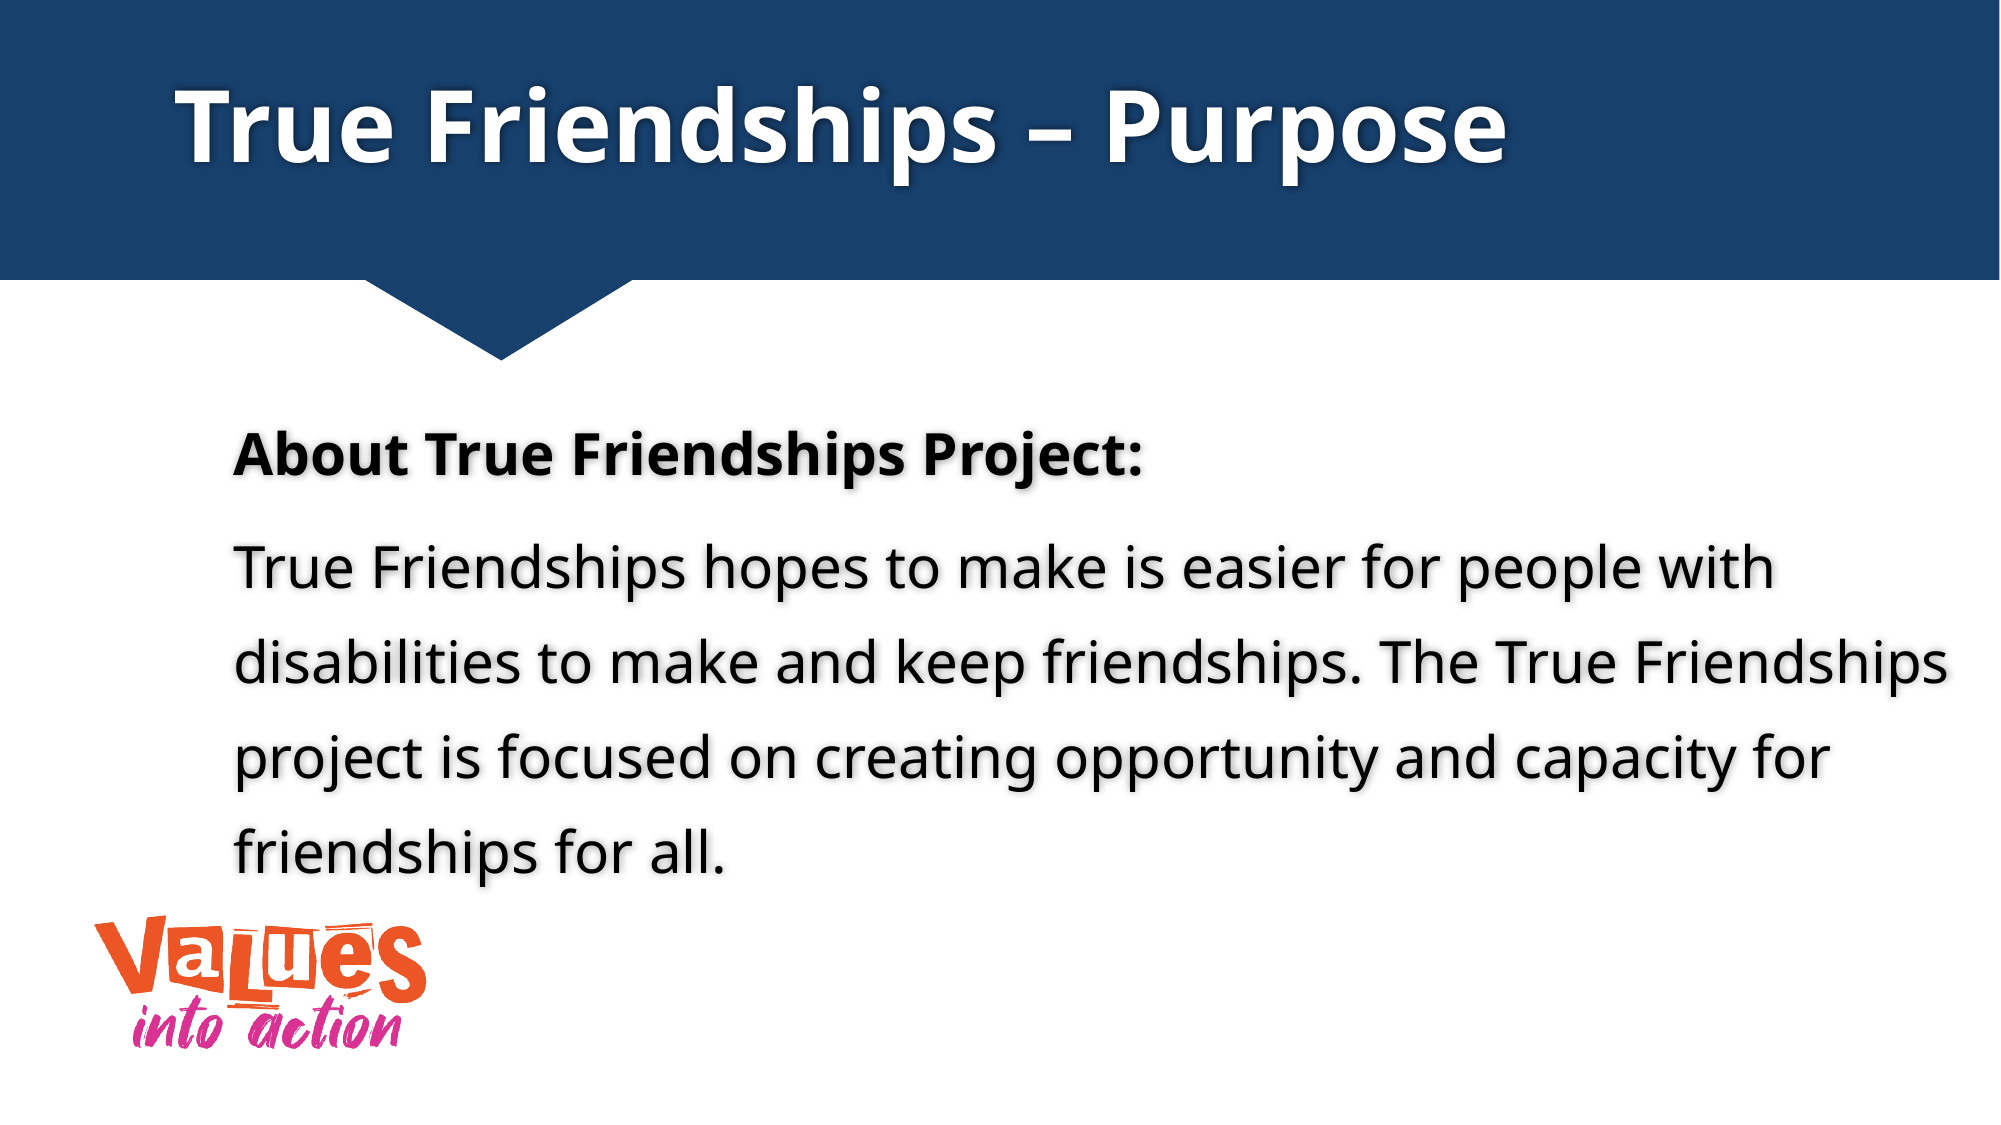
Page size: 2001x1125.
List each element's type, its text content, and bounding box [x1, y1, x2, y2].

list About True Friendships Project: True Friendships hopes to make is easier for people with disabilities to make and keep friendships. The True Friendships project is focused on creating opportunity and capacity for friendships for all. [218, 386, 2000, 1052]
picture [92, 913, 218, 1051]
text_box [0, 0, 2000, 281]
